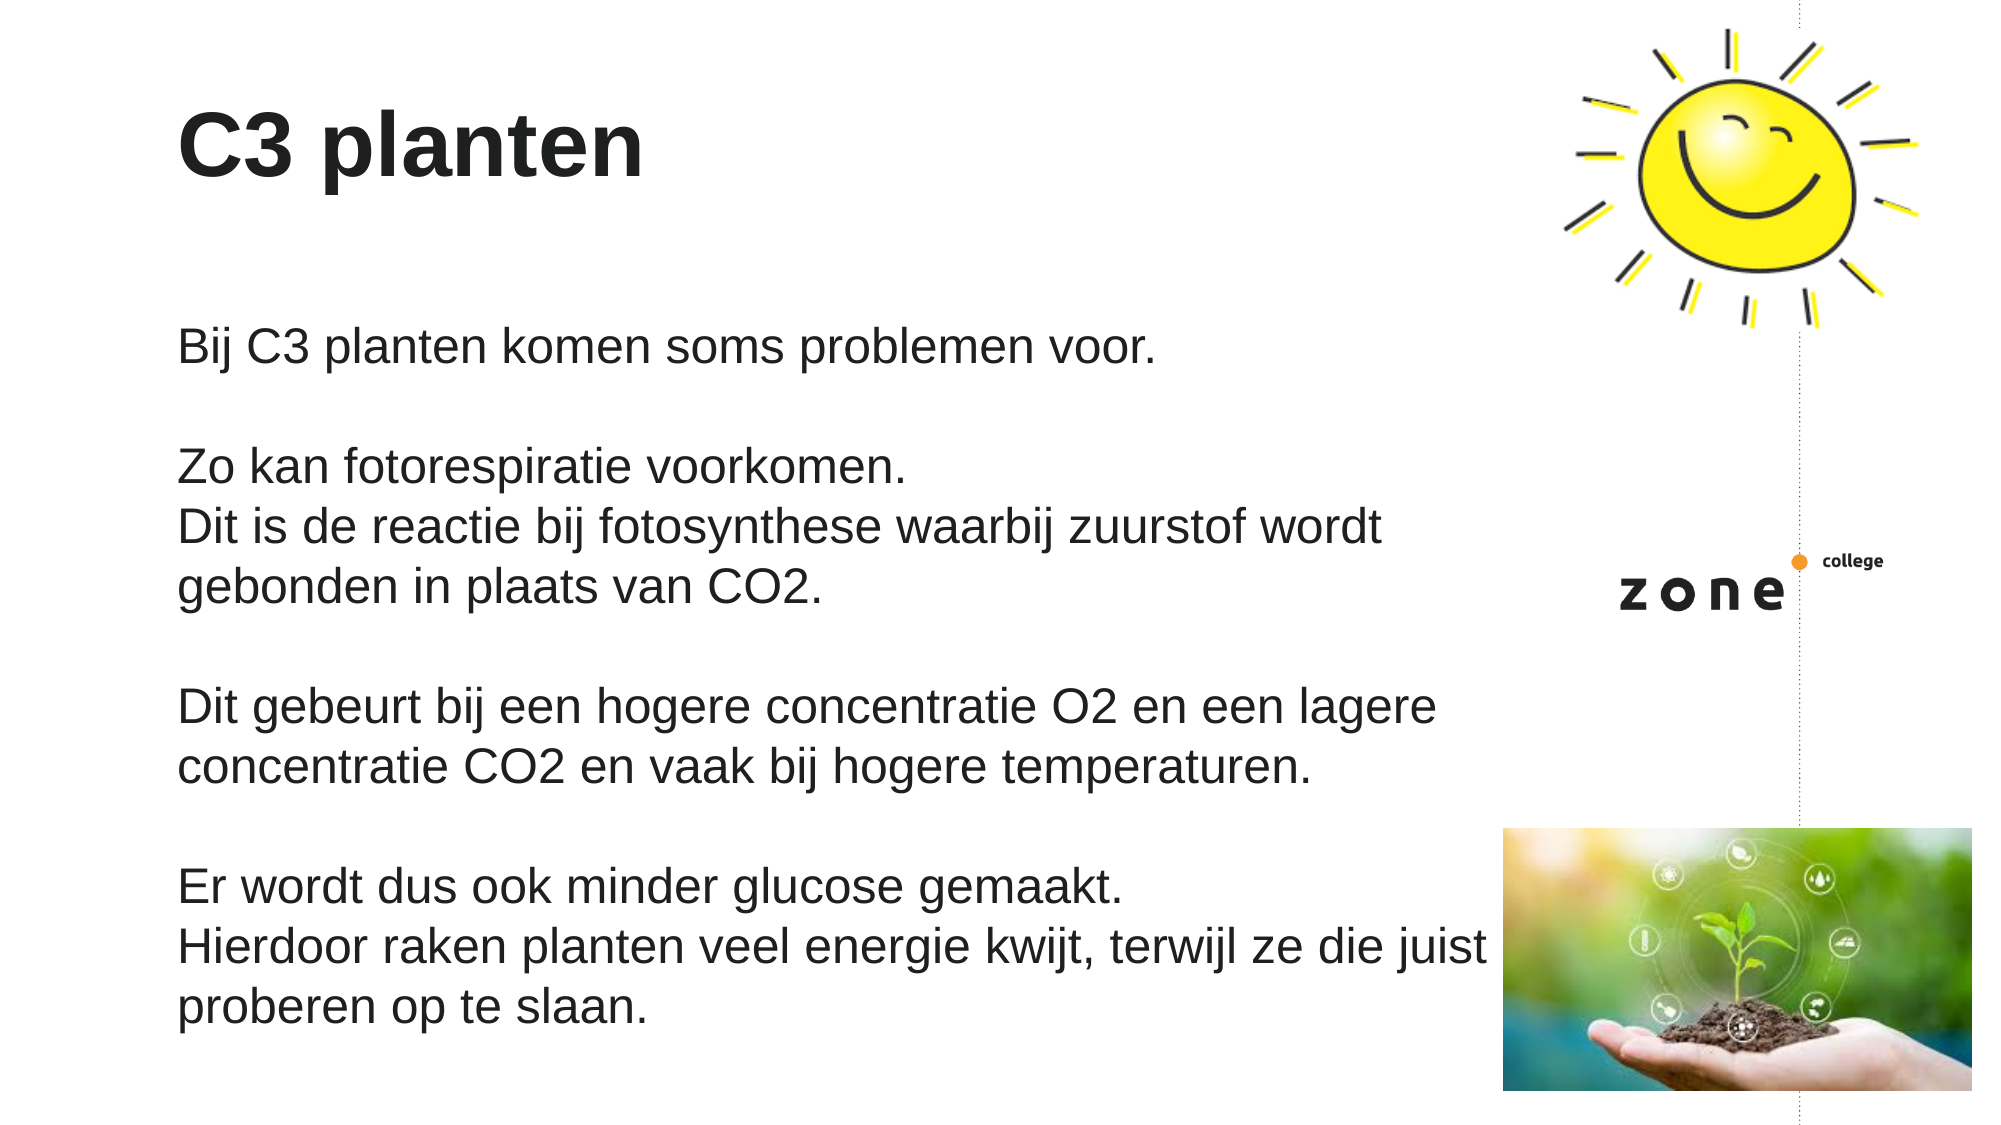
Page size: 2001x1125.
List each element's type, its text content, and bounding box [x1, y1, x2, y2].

list Bij C3 planten komen soms problemen voor. Zo kan fotorespiratie voorkomen. Dit is de reactie bij fotosynthese waarbij zuurstof wordt gebonden in plaats van CO2. Dit gebeurt bij een hogere concentratie O2 en een lagere concentratie CO2 en vaak bij hogere temperaturen. Er wordt dus ook minder glucose gemaakt. Hierdoor raken planten veel energie kwijt, terwijl ze die juist proberen op te slaan. [177, 313, 1565, 1091]
title C3 planten [177, 97, 1471, 261]
picture [1503, 0, 2001, 1125]
